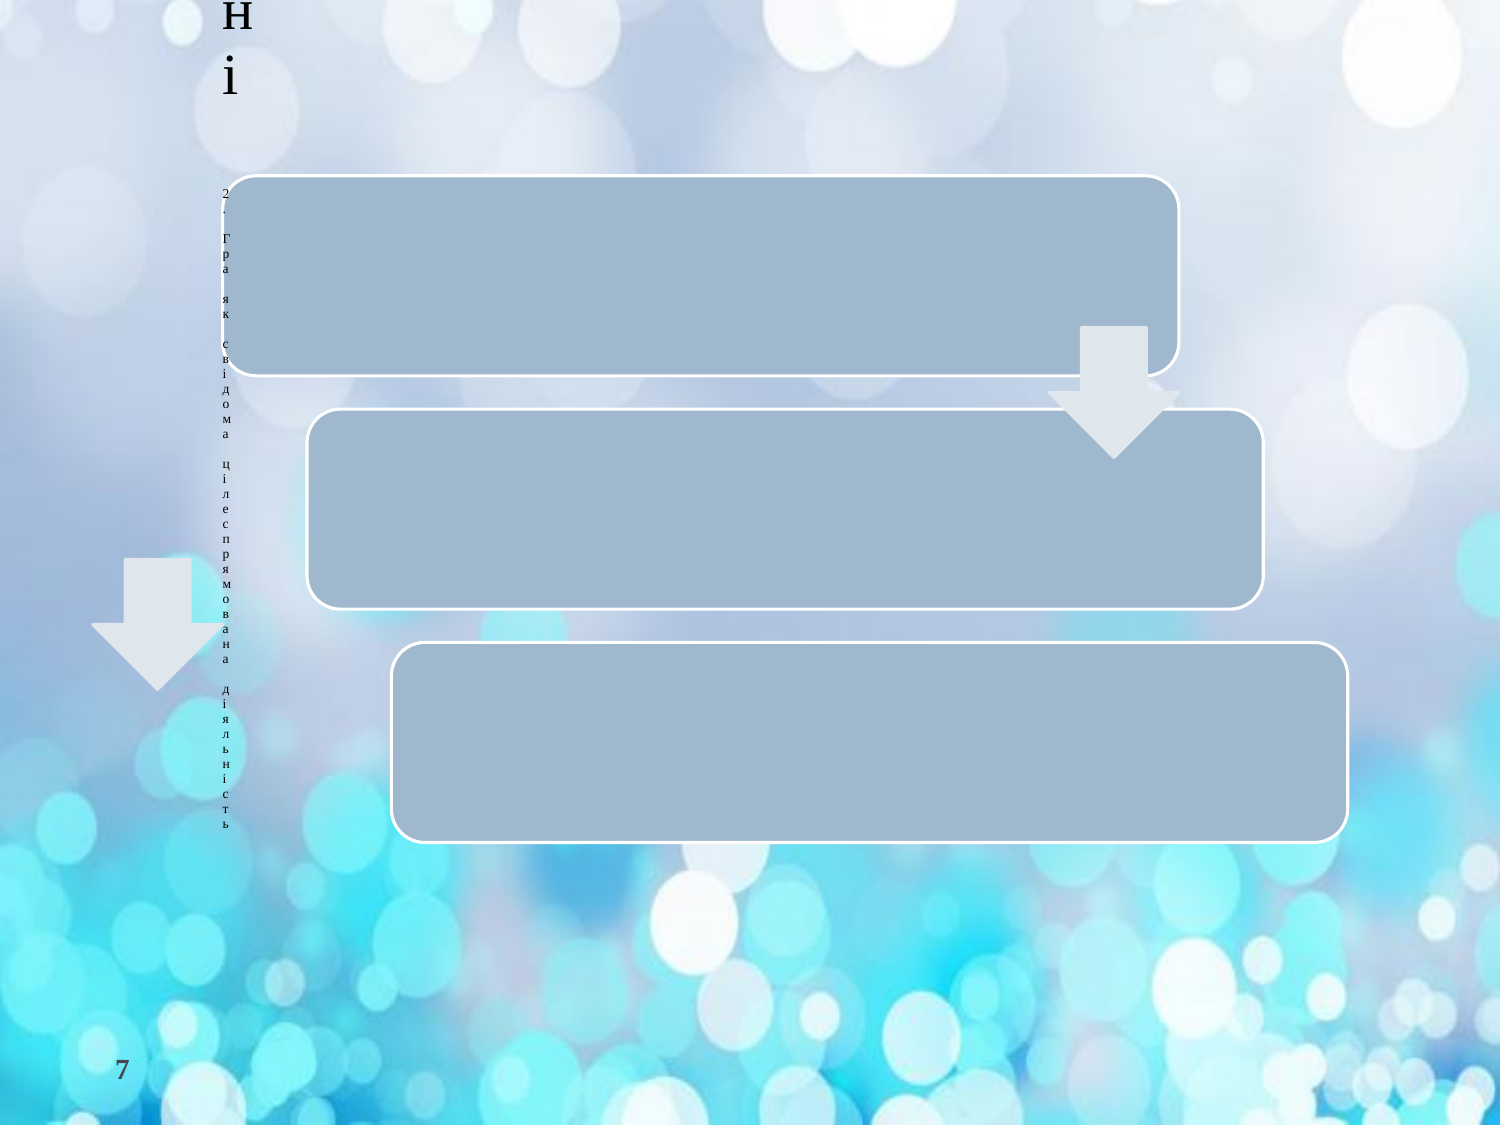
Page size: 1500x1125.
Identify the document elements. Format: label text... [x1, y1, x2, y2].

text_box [222, 175, 1348, 843]
picture [0, 0, 1500, 1125]
slide_number 7 [100, 1042, 426, 1103]
